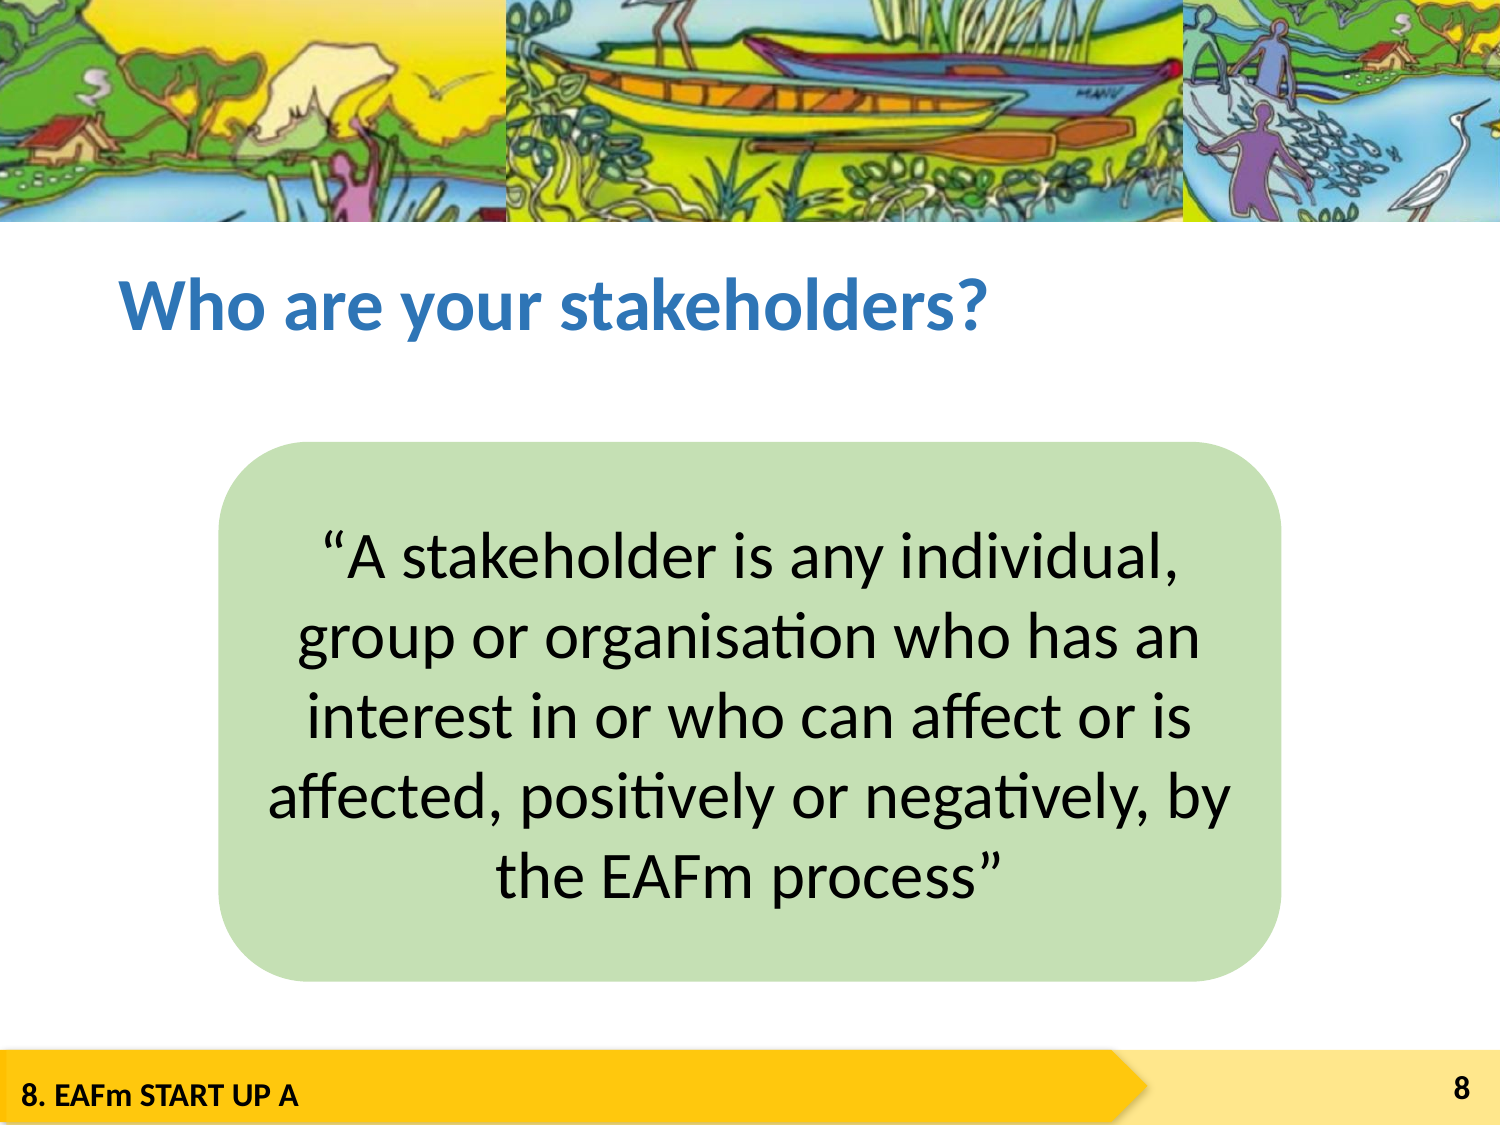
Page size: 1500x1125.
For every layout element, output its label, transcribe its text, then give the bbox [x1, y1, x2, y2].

text_box “A stakeholder is any individual, group or organisation who has an interest in or who can affect or is affected, positively or negatively, by the EAFm process” [217, 440, 1283, 983]
title Who are your stakeholders? [103, 244, 1397, 368]
picture [0, 0, 1500, 222]
slide_number 8 [1375, 1055, 1486, 1116]
